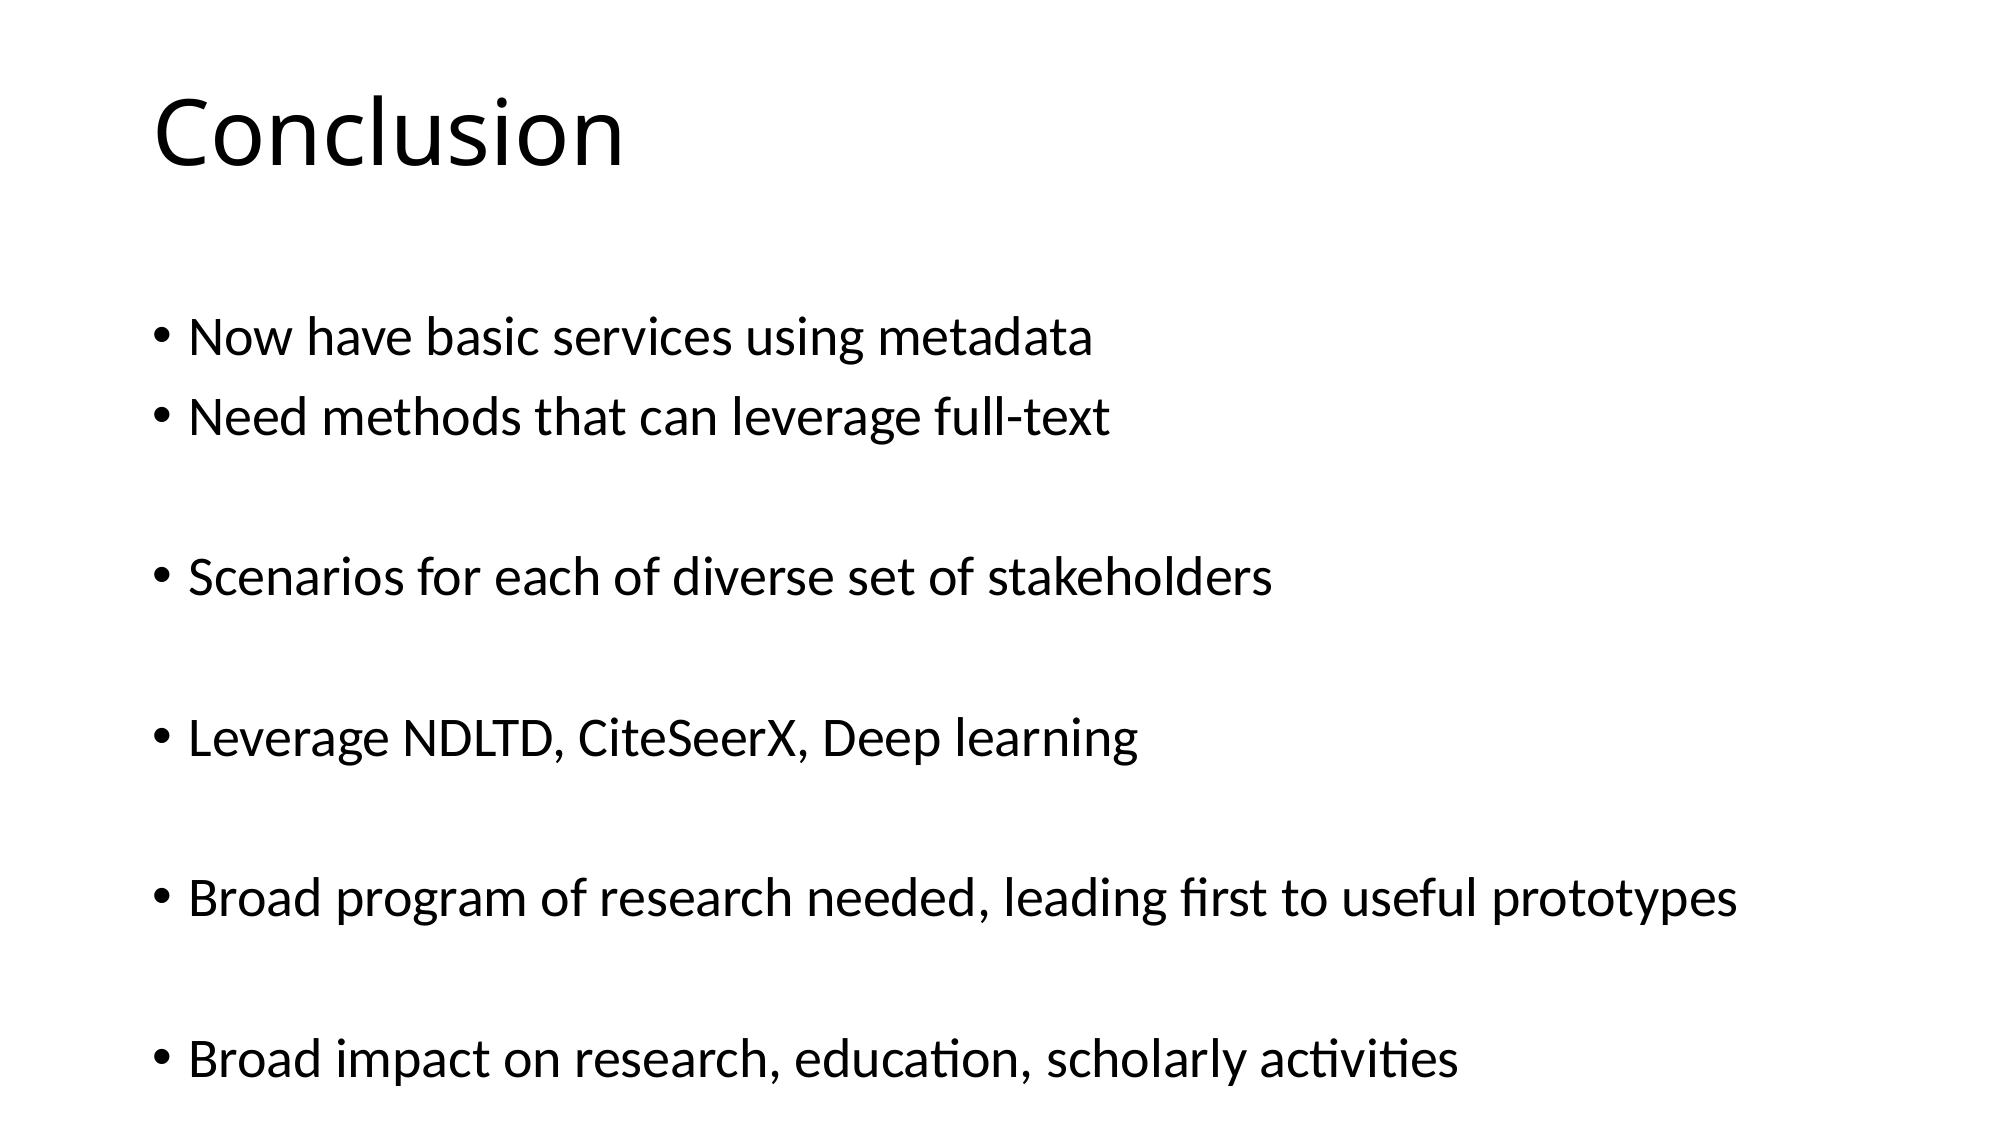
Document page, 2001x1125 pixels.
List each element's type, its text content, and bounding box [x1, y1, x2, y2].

title Conclusion [137, 26, 1863, 245]
list Now have basic services using metadata Need methods that can leverage full-text Scenarios for each of diverse set of stakeholders Leverage NDLTD, CiteSeerX, Deep learning Broad program of research needed, leading first to useful prototypes Broad impact on research, education, scholarly activities [137, 299, 1863, 1105]
